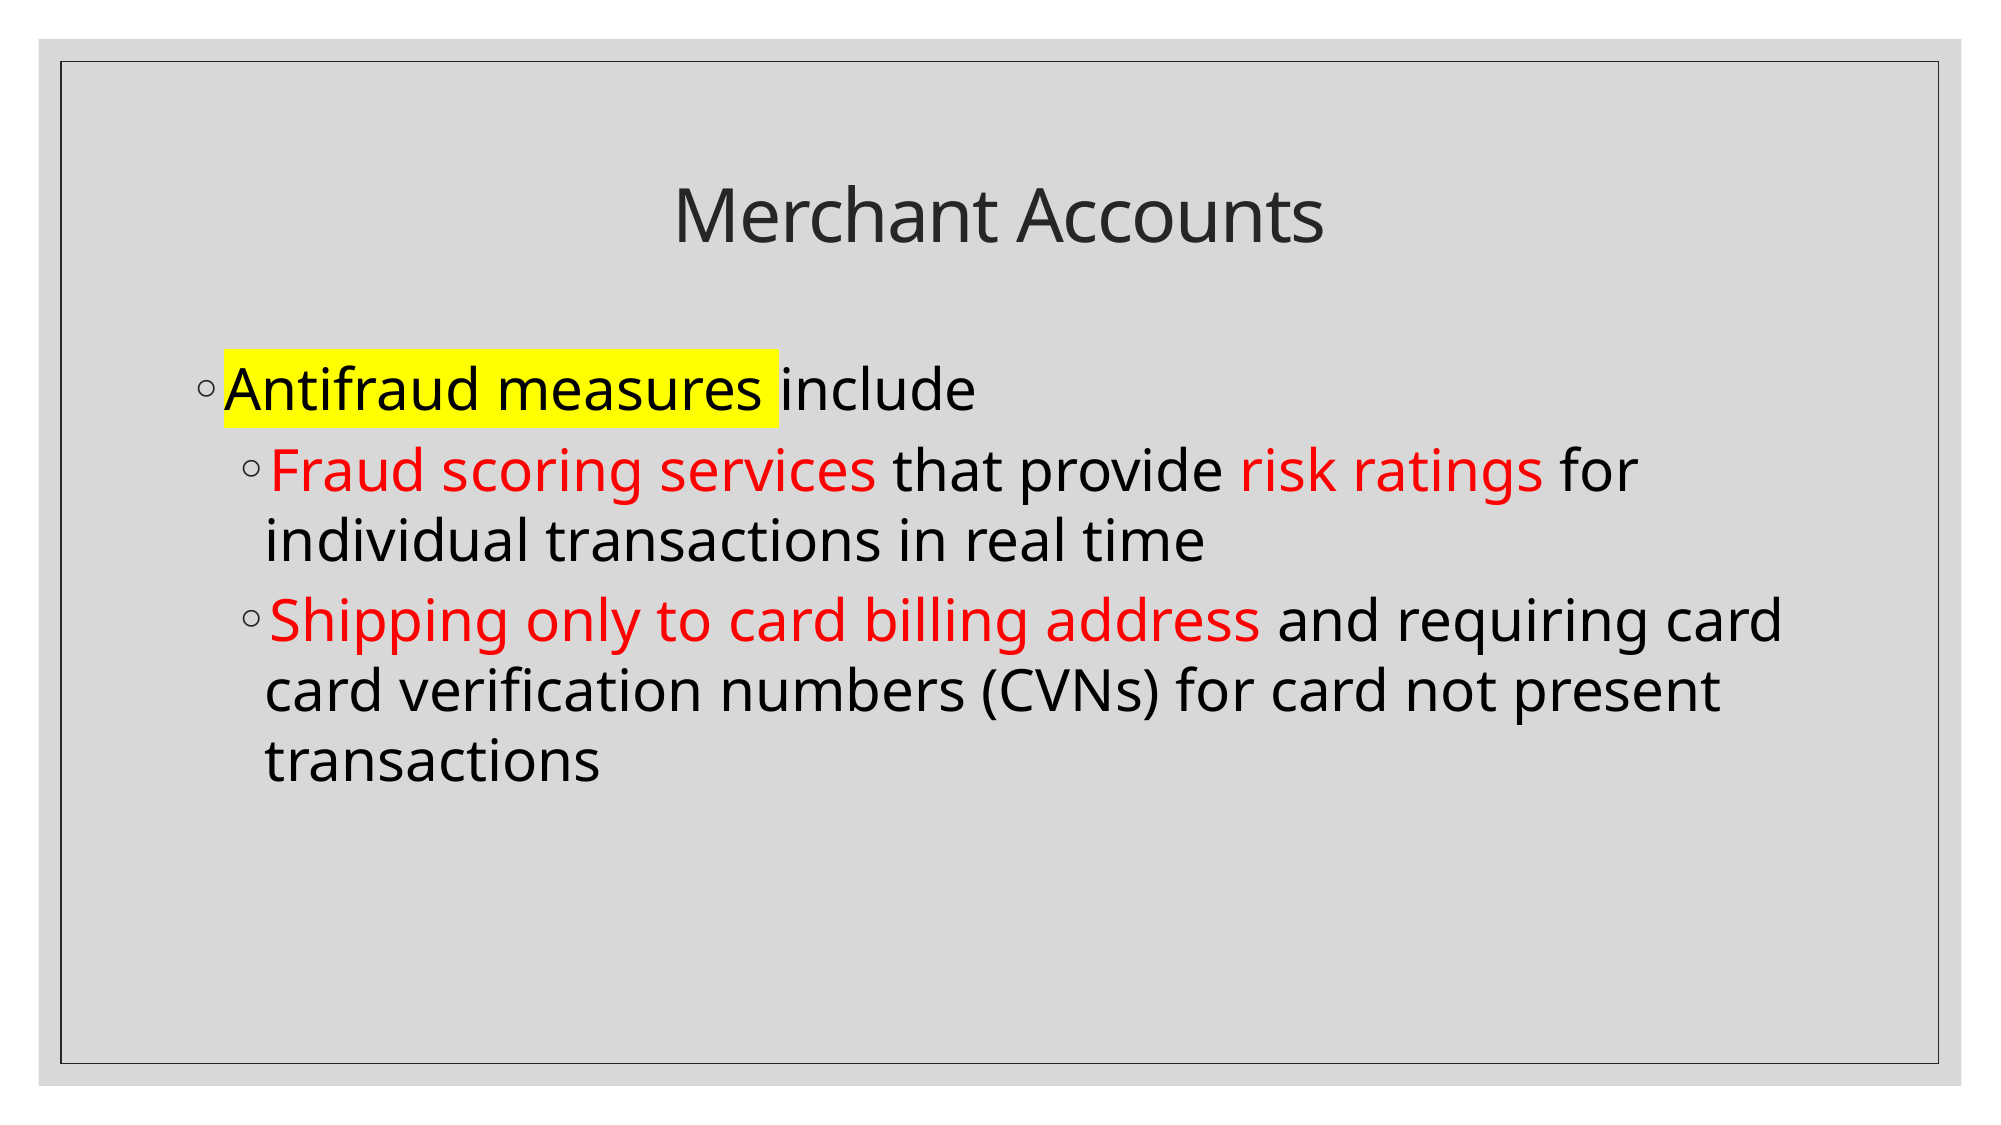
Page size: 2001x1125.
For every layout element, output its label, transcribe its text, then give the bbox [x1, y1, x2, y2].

list Antifraud measures include Fraud scoring services that provide risk ratings for individual transactions in real time Shipping only to card billing address and requiring card card verification numbers (CVNs) for card not present transactions [174, 345, 1825, 977]
title Merchant Accounts [174, 105, 1825, 331]
